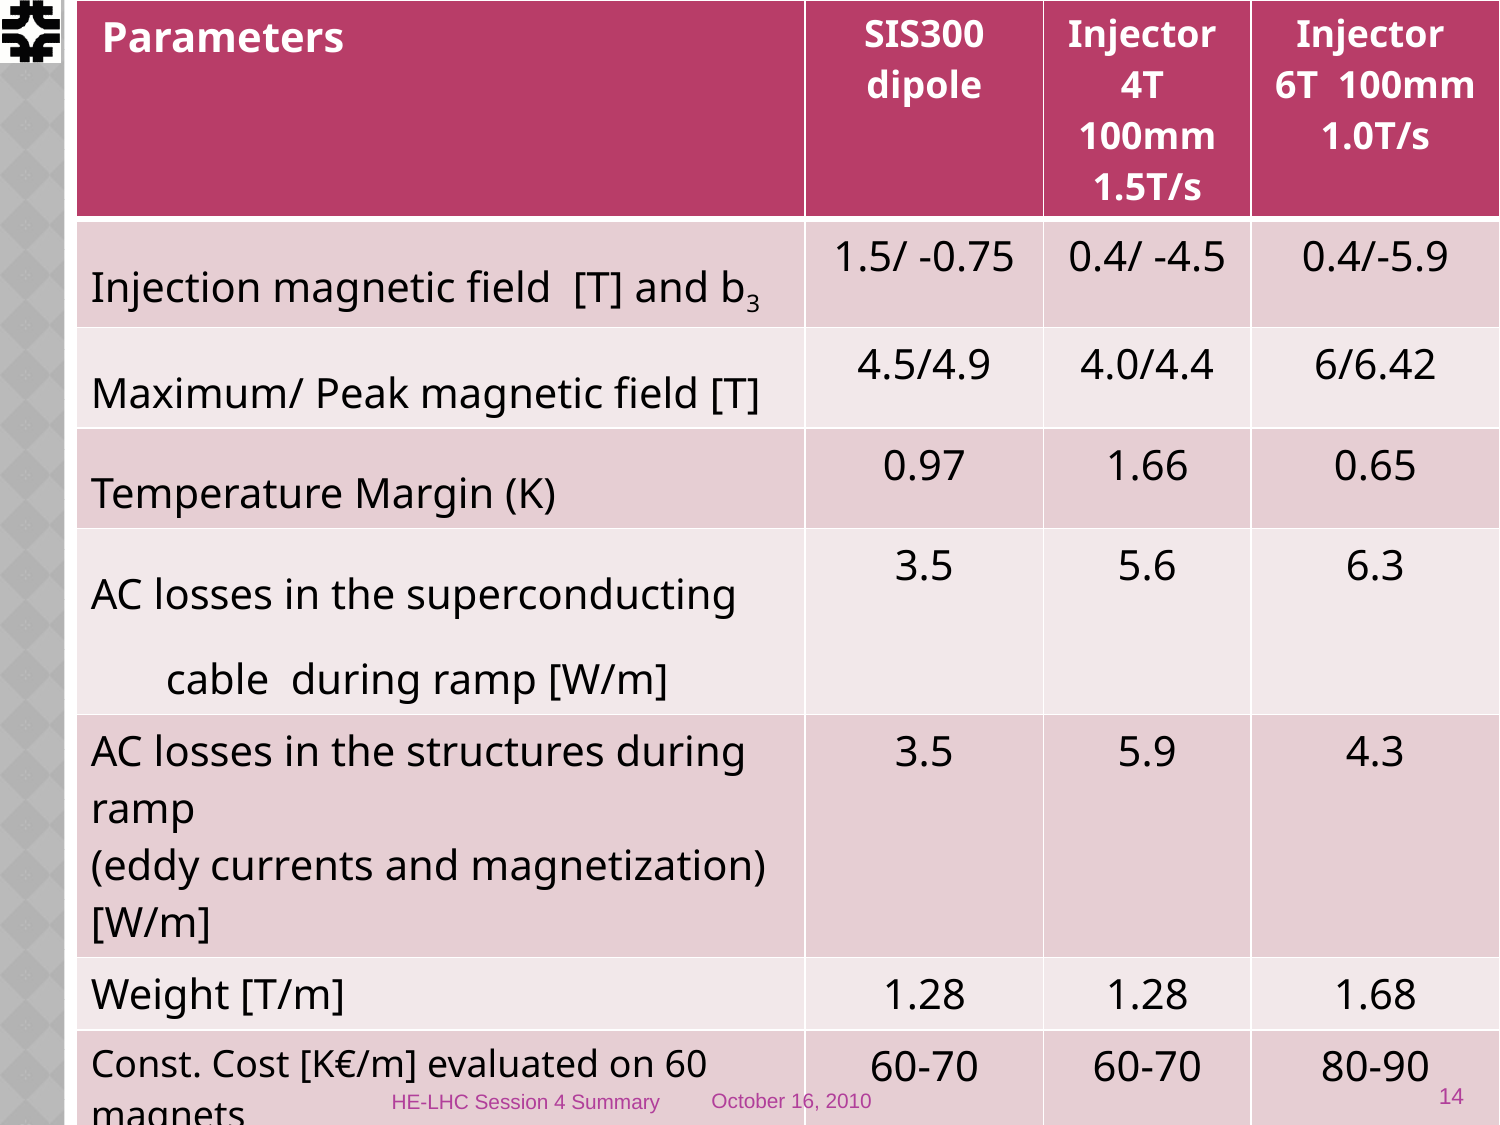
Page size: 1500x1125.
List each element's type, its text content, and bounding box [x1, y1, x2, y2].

table_header Parameters [77, 1, 804, 216]
table_cell 1.28 [806, 958, 1043, 1029]
table_cell 60-70 [1044, 1031, 1250, 1125]
table_cell 60-70 [806, 1031, 1043, 1125]
table_cell 4.0/4.4 [1044, 328, 1250, 427]
table_header SIS300 dipole [806, 1, 1043, 216]
table_cell Temperature Margin (K) [77, 429, 804, 528]
table_cell AC losses in the superconducting cable during ramp [W/m] [77, 529, 804, 714]
table_cell 0.65 [1252, 429, 1499, 528]
table_cell Maximum/ Peak magnetic field [T] [77, 328, 804, 427]
table_cell Weight [T/m] [77, 958, 804, 1029]
table_cell 4.3 [1252, 715, 1499, 957]
footer HE-LHC Session 4 Summary [75, 1075, 675, 1114]
table_cell 6.3 [1252, 529, 1499, 714]
table_cell 5.9 [1044, 715, 1250, 957]
table_cell 1.28 [1044, 958, 1250, 1029]
table_cell 1.5/ -0.75 [806, 222, 1043, 327]
table_cell 1.68 [1252, 958, 1499, 1029]
table_cell 0.4/-5.9 [1252, 222, 1499, 327]
table_cell 0.97 [806, 429, 1043, 528]
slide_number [696, 1075, 1025, 1114]
table_cell 3.5 [806, 529, 1043, 714]
table_header Injector 4T 100mm 1.5T/s [1044, 1, 1250, 216]
table_cell 0.4/ -4.5 [1044, 222, 1250, 327]
table_cell AC losses in the structures during ramp (eddy currents and magnetization) [W/m] [77, 715, 804, 957]
table_cell 4.5/4.9 [806, 328, 1043, 427]
table_header Injector 6T 100mm 1.0T/s [1252, 1, 1499, 216]
table_cell 6/6.42 [1252, 328, 1499, 427]
picture [0, 0, 61, 63]
slide_number 14 [1367, 1071, 1465, 1110]
table_cell Injection magnetic field [T] and b3 [77, 222, 804, 327]
table_cell 1.66 [1044, 429, 1250, 528]
table_cell 80-90 [1252, 1031, 1499, 1125]
table_cell 5.6 [1044, 529, 1250, 714]
table_cell 3.5 [806, 715, 1043, 957]
table_cell Const. Cost [K€/m] evaluated on 60 magnets [77, 1031, 804, 1125]
